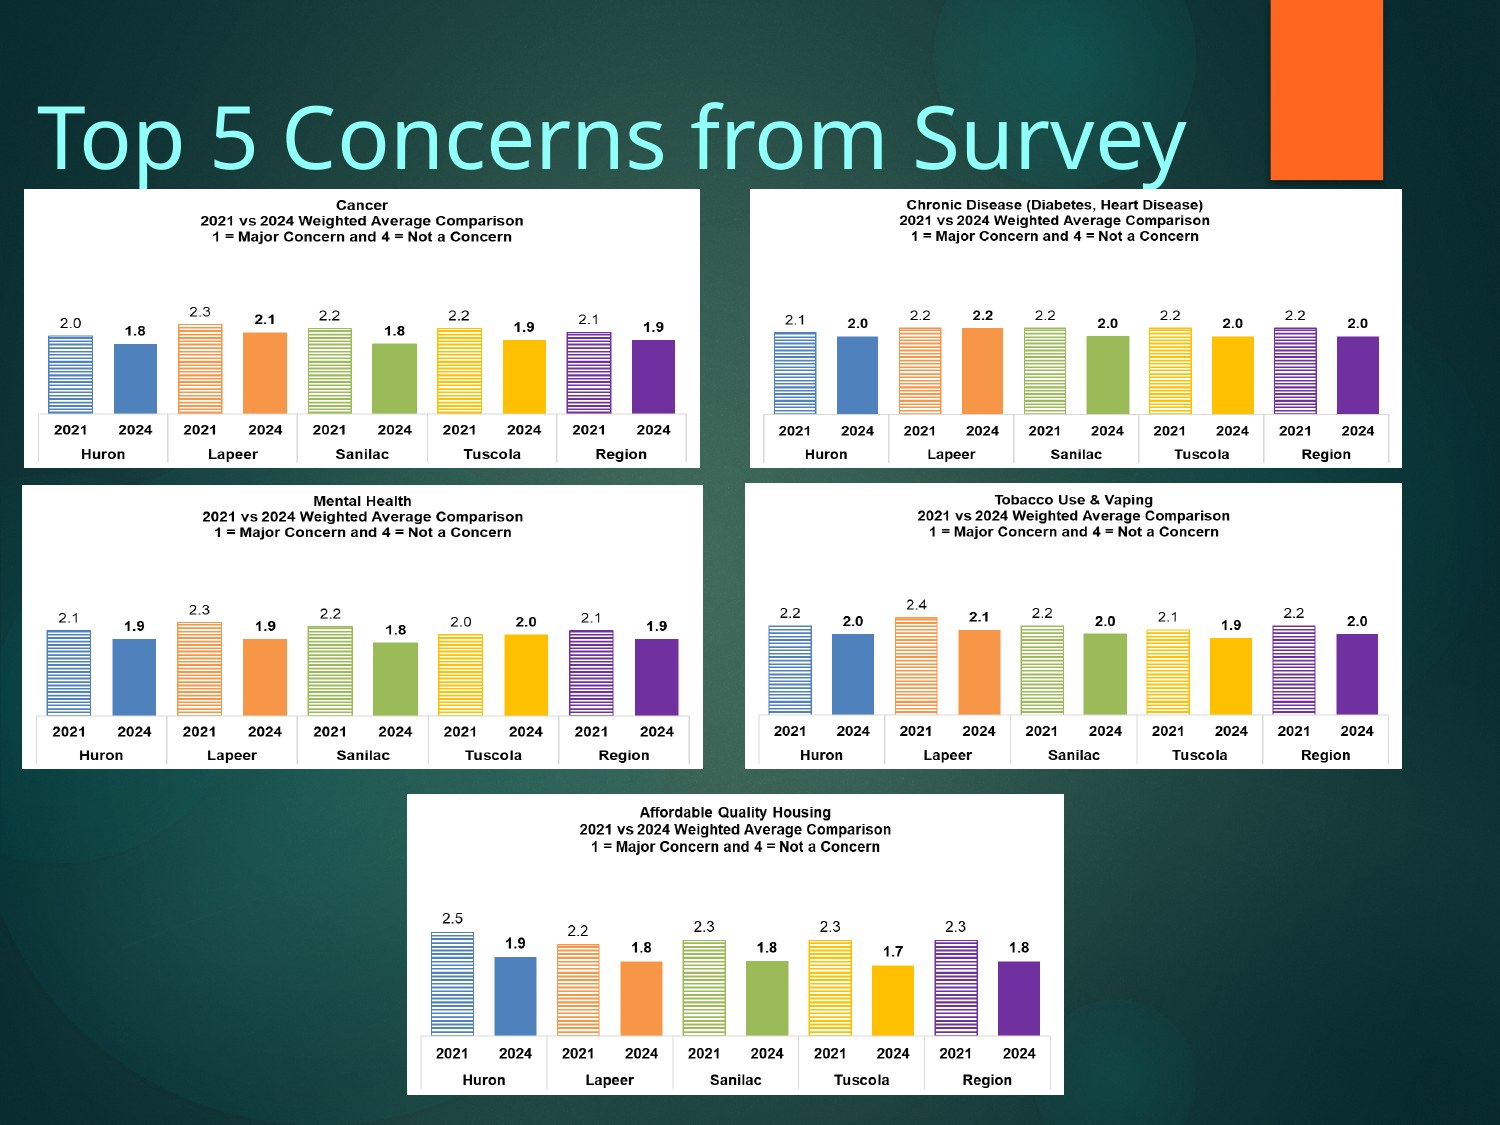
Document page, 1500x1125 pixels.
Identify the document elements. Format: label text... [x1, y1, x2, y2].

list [749, 189, 1402, 468]
picture [407, 794, 1064, 1095]
picture [24, 189, 700, 468]
picture [744, 483, 1402, 770]
title Top 5 Concerns from Survey [22, 74, 1255, 232]
picture [22, 485, 703, 770]
